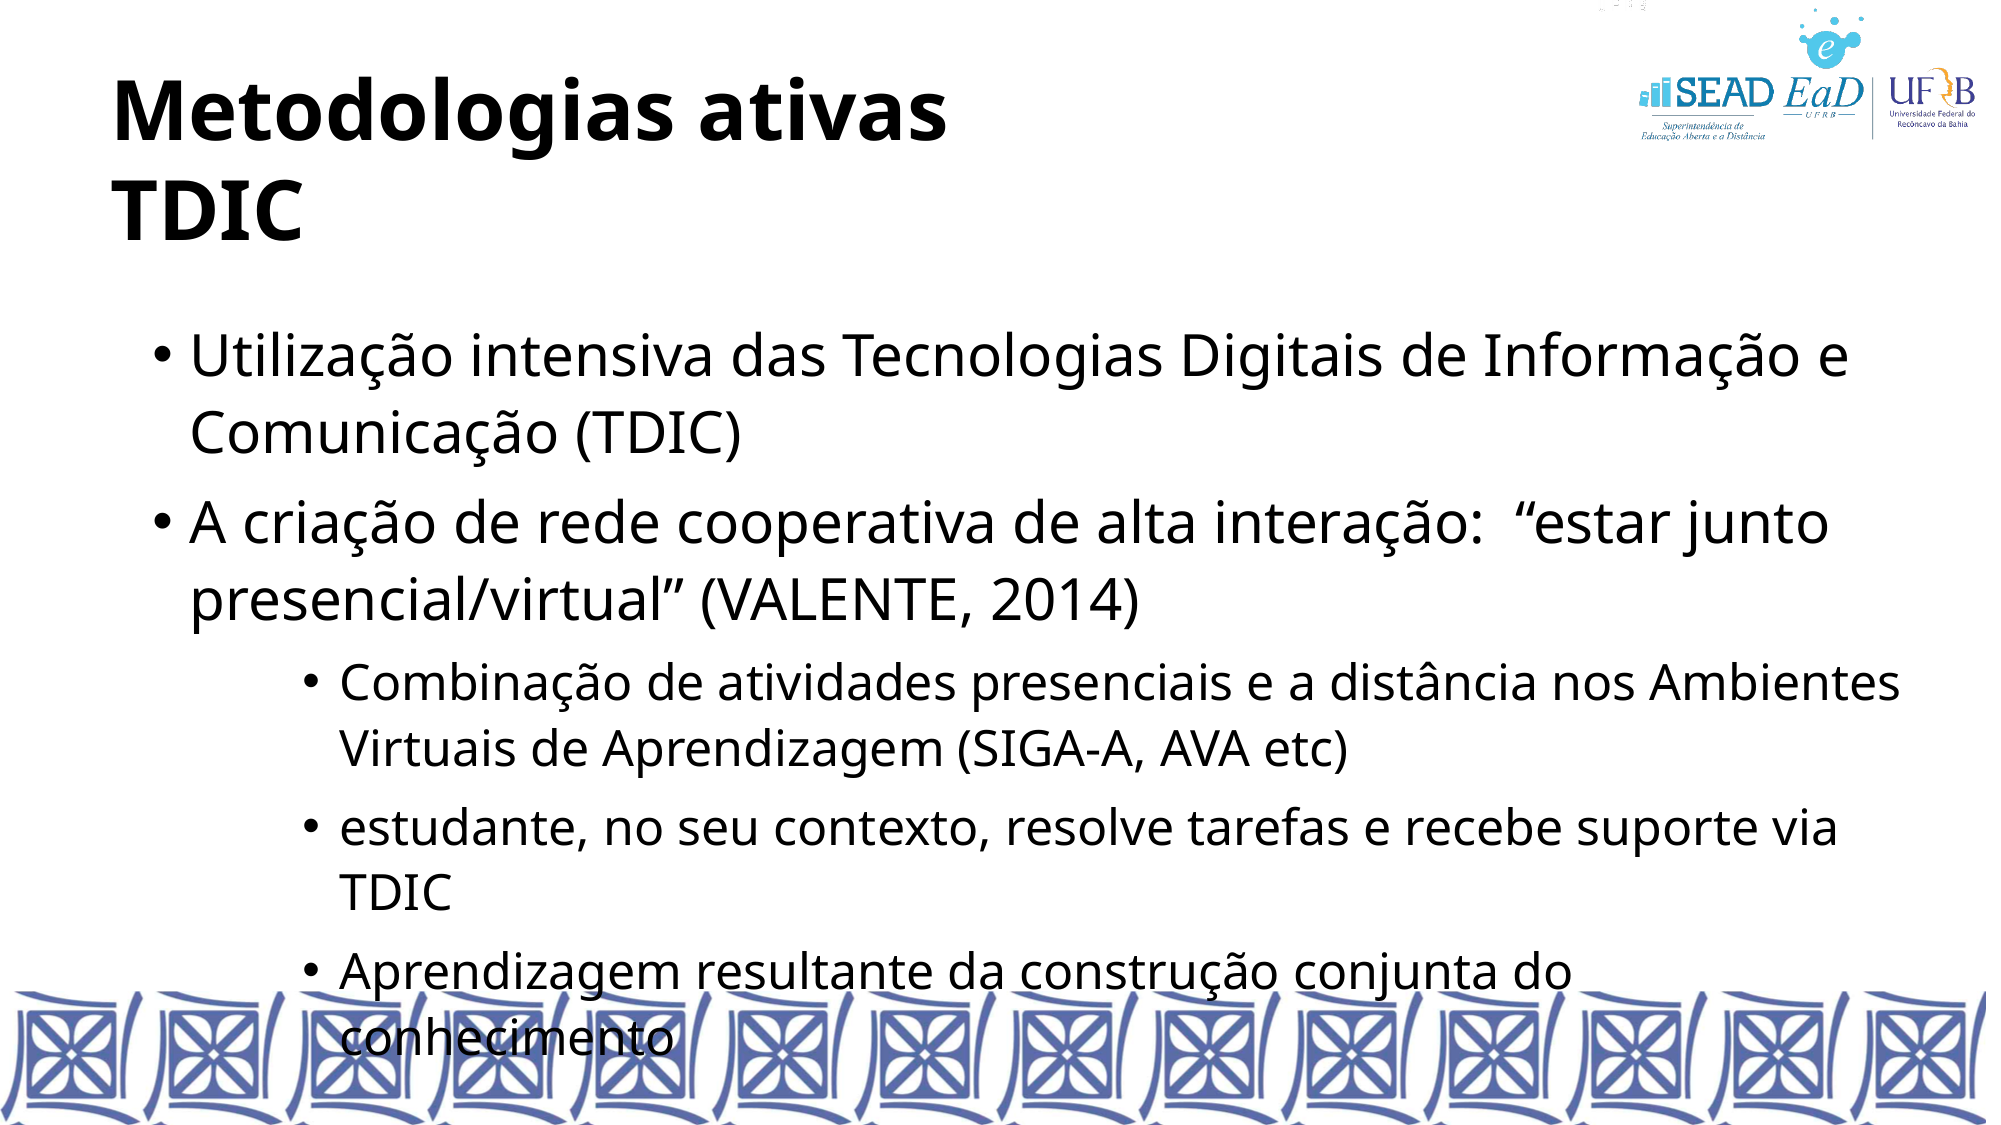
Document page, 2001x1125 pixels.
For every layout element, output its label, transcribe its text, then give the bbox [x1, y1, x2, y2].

text_box Metodologias ativas TDIC [95, 48, 1371, 267]
picture [0, 991, 1986, 1125]
picture [1598, 0, 1975, 141]
text_box Utilização intensiva das Tecnologias Digitais de Informação e Comunicação (TDIC) A criação de rede cooperativa de alta interação: “estar junto presencial/virtual” (VALENTE, 2014) Combinação de atividades presenciais e a distância nos Ambientes Virtuais de Aprendizagem (SIGA-A, AVA etc) estudante, no seu contexto, resolve tarefas e recebe suporte via TDIC Aprendizagem resultante da construção conjunta do conhecimento [137, 304, 1919, 928]
